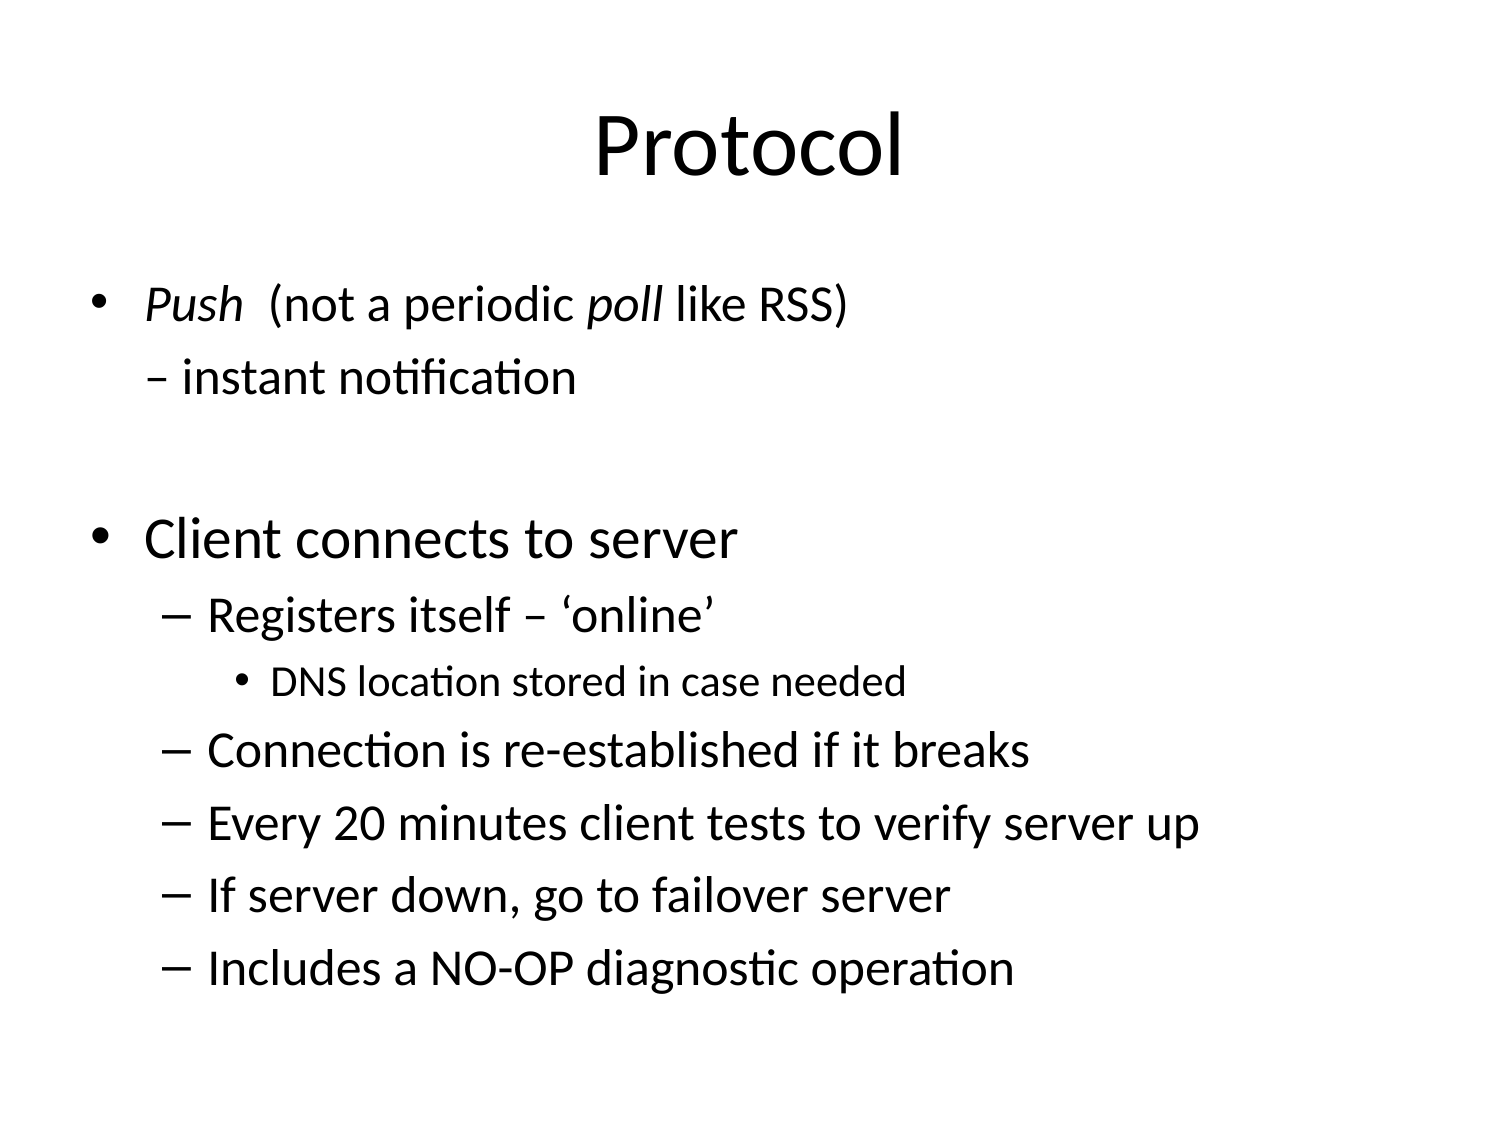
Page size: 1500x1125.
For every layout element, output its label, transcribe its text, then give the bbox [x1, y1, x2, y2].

list Push (not a periodic poll like RSS) – instant notification Client connects to server Registers itself – ‘online’ DNS location stored in case needed Connection is re-established if it breaks Every 20 minutes client tests to verify server up If server down, go to failover server Includes a NO-OP diagnostic operation [75, 262, 1425, 1005]
title Protocol [75, 45, 1425, 233]
